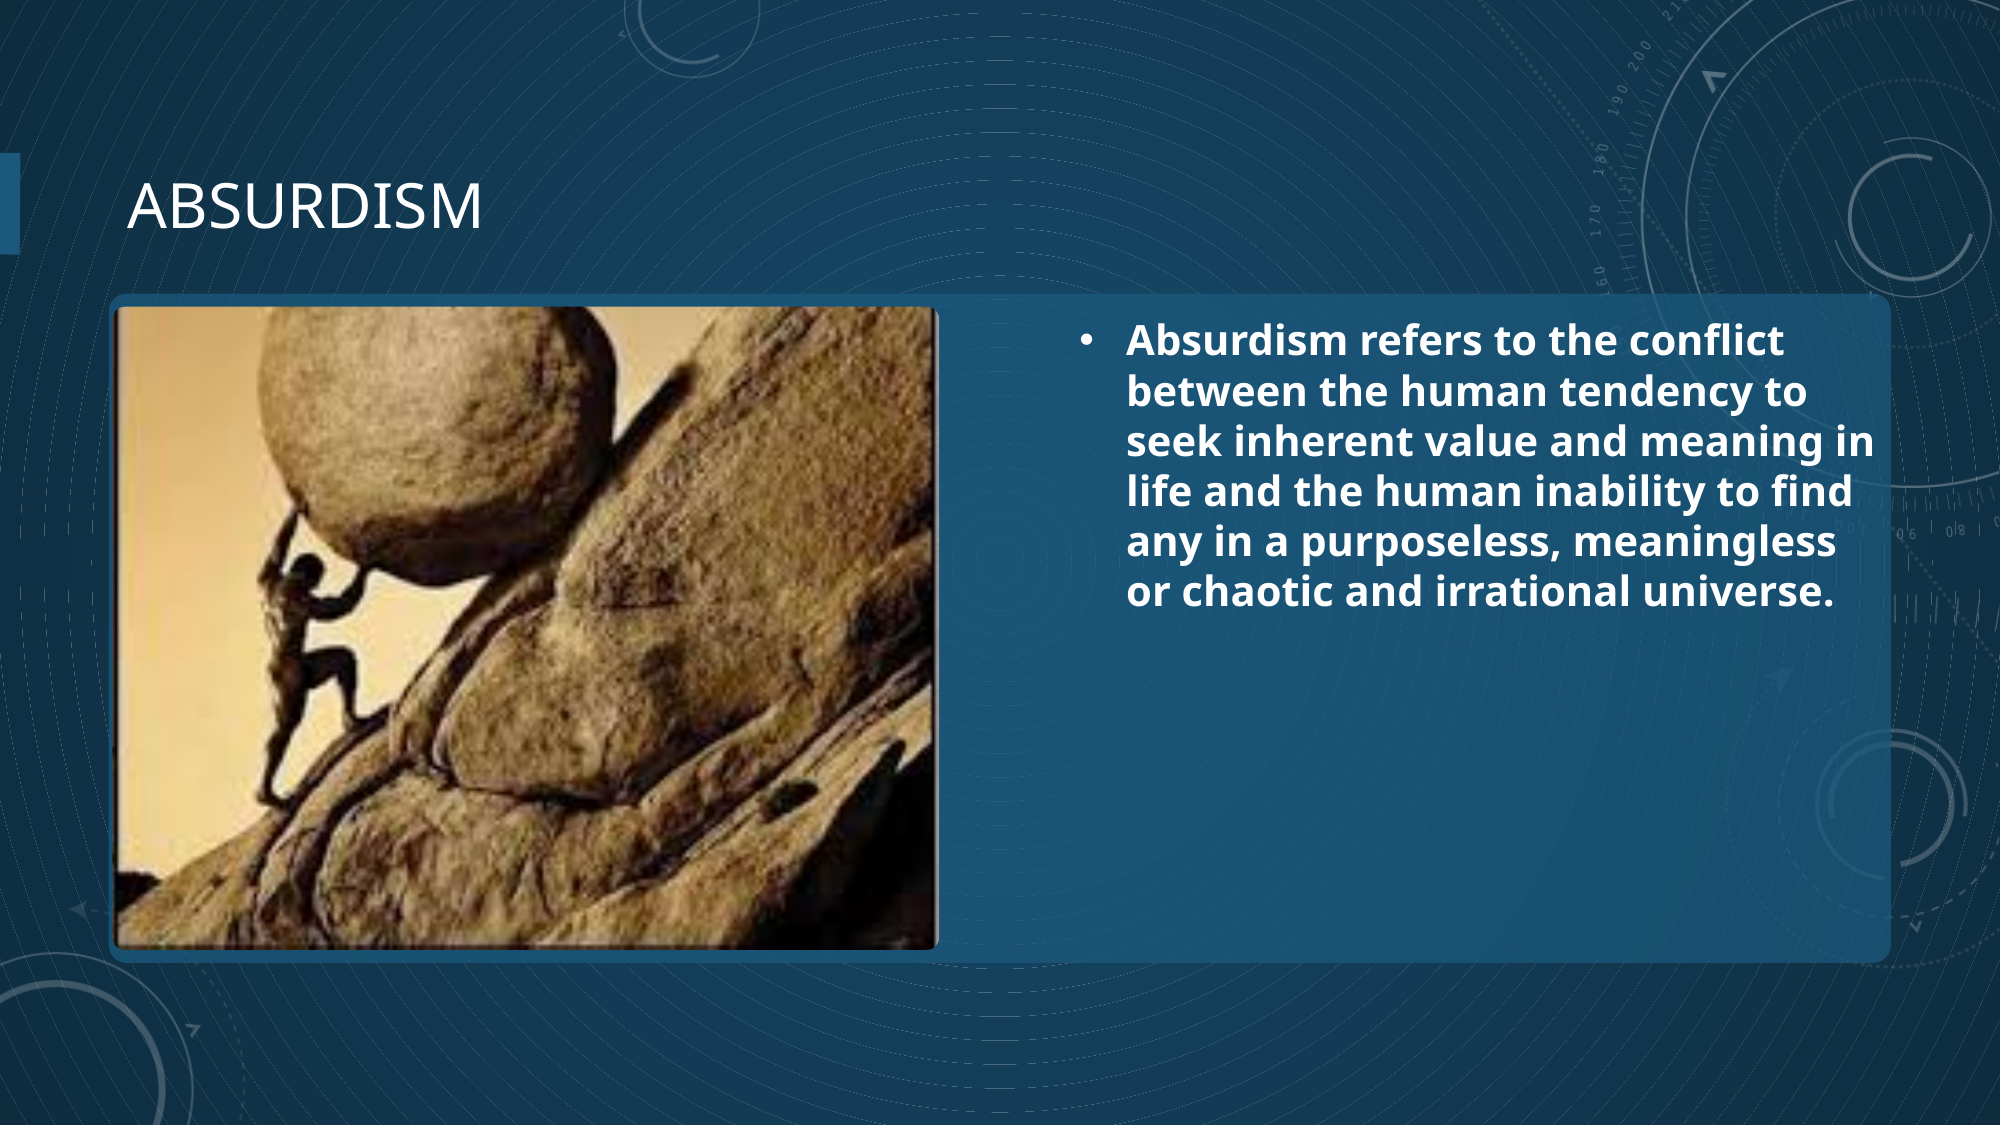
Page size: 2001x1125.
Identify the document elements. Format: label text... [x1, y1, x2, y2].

title absurdism [112, 99, 1891, 307]
picture [0, 0, 2000, 1125]
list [112, 306, 940, 951]
list Absurdism refers to the conflict between the human tendency to seek inherent value and meaning in life and the human inability to find any in a purposeless, meaningless or chaotic and irrational universe. [1062, 304, 1893, 952]
